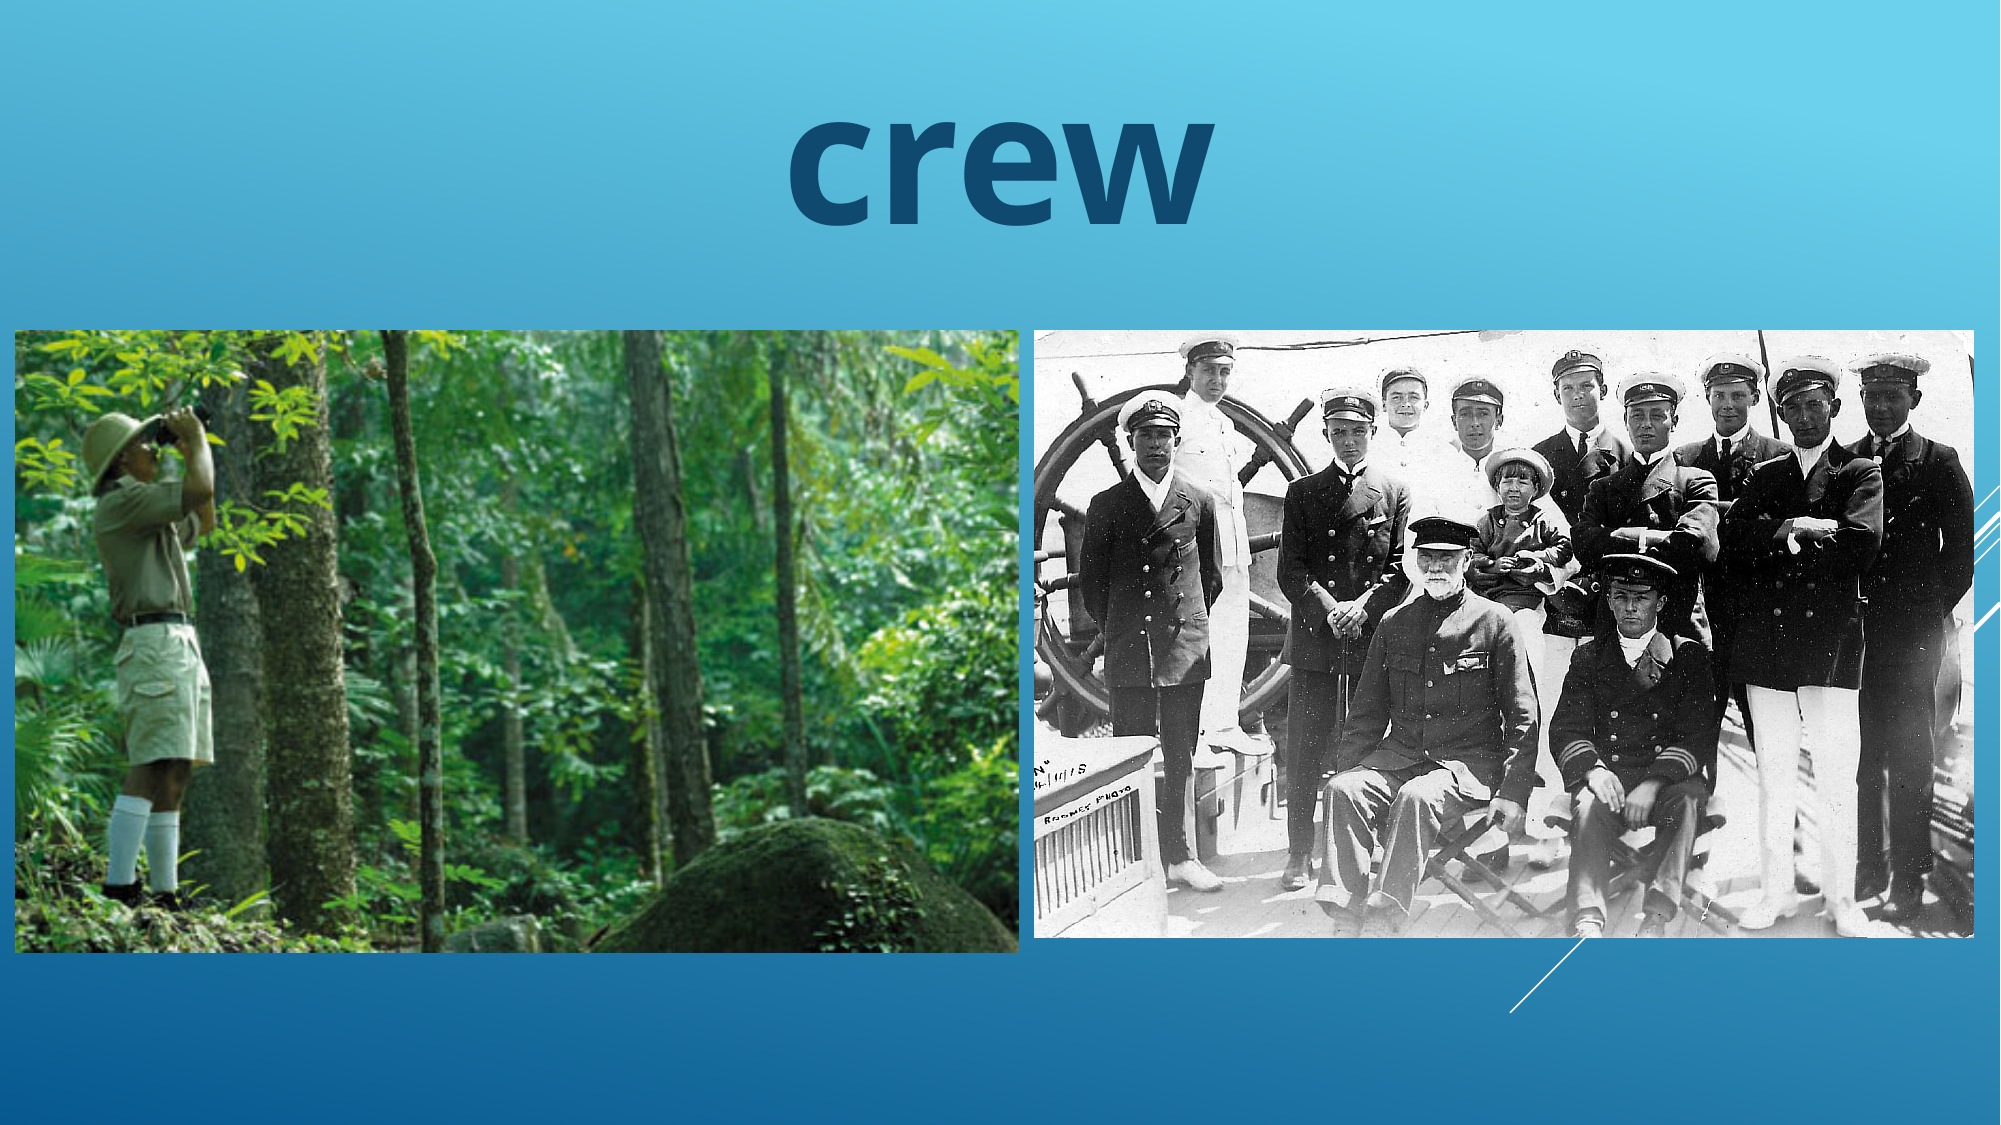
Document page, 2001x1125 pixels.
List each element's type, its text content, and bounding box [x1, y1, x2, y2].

picture [1034, 330, 1974, 938]
picture [14, 330, 1020, 954]
list crew [767, 34, 1761, 244]
